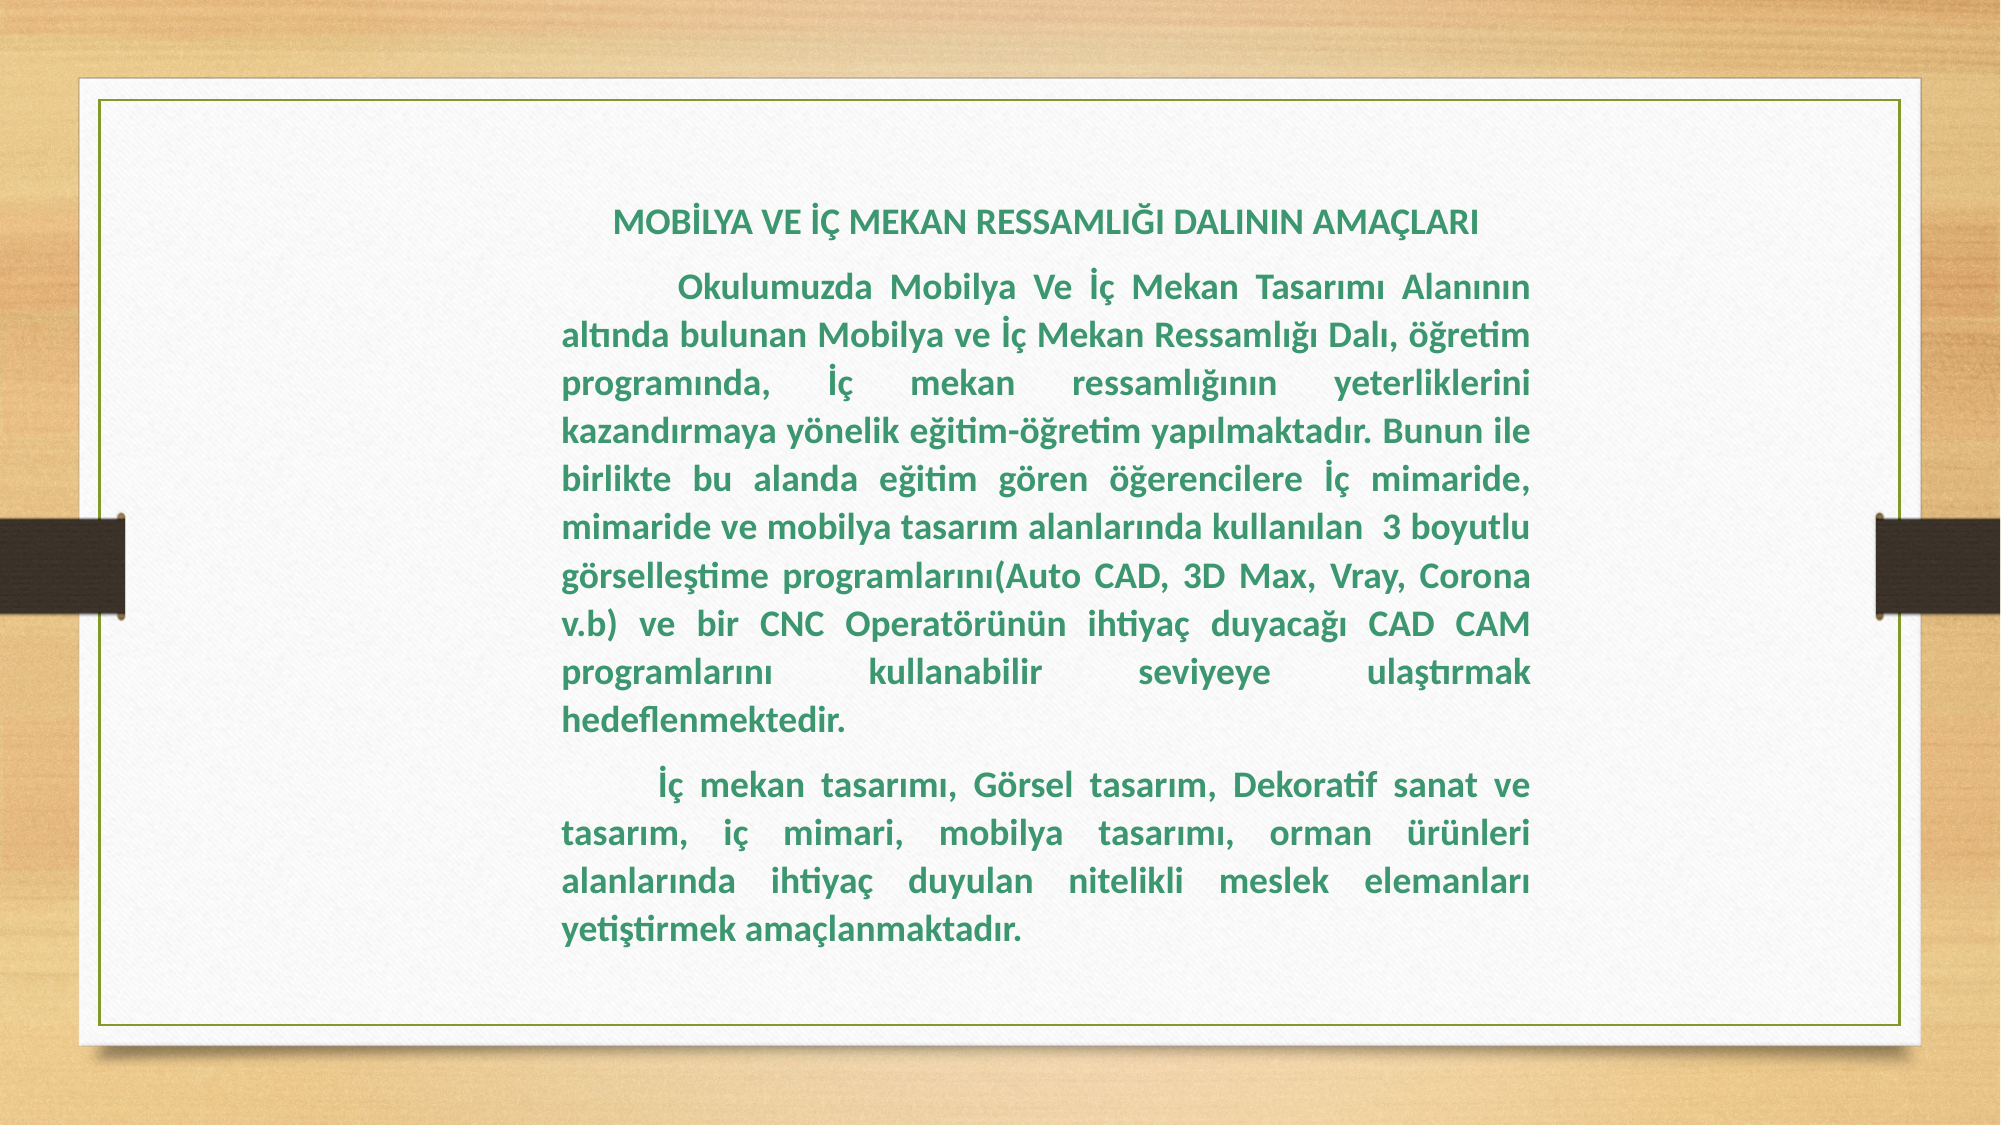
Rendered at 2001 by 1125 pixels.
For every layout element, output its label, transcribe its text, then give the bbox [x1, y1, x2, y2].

text_box MOBİLYA VE İÇ MEKAN RESSAMLIĞI DALININ AMAÇLARI Okulumuzda Mobilya Ve İç Mekan Tasarımı Alanının altında bulunan Mobilya ve İç Mekan Ressamlığı Dalı, öğretim programında, İç mekan ressamlığının yeterliklerini kazandırmaya yönelik eğitim-öğretim yapılmaktadır. Bunun ile birlikte bu alanda eğitim gören öğerencilere İç mimaride, mimaride ve mobilya tasarım alanlarında kullanılan 3 boyutlu görselleştime programlarını(Auto CAD, 3D Max, Vray, Corona v.b) ve bir CNC Operatörünün ihtiyaç duyacağı CAD CAM programlarını kullanabilir seviyeye ulaştırmak hedeflenmektedir. İç mekan tasarımı, Görsel tasarım, Dekoratif sanat ve tasarım, iç mimari, mobilya tasarımı, orman ürünleri alanlarında ihtiyaç duyulan nitelikli meslek elemanları yetiştirmek amaçlanmaktadır. [546, 186, 1547, 957]
picture [0, 0, 2001, 1125]
